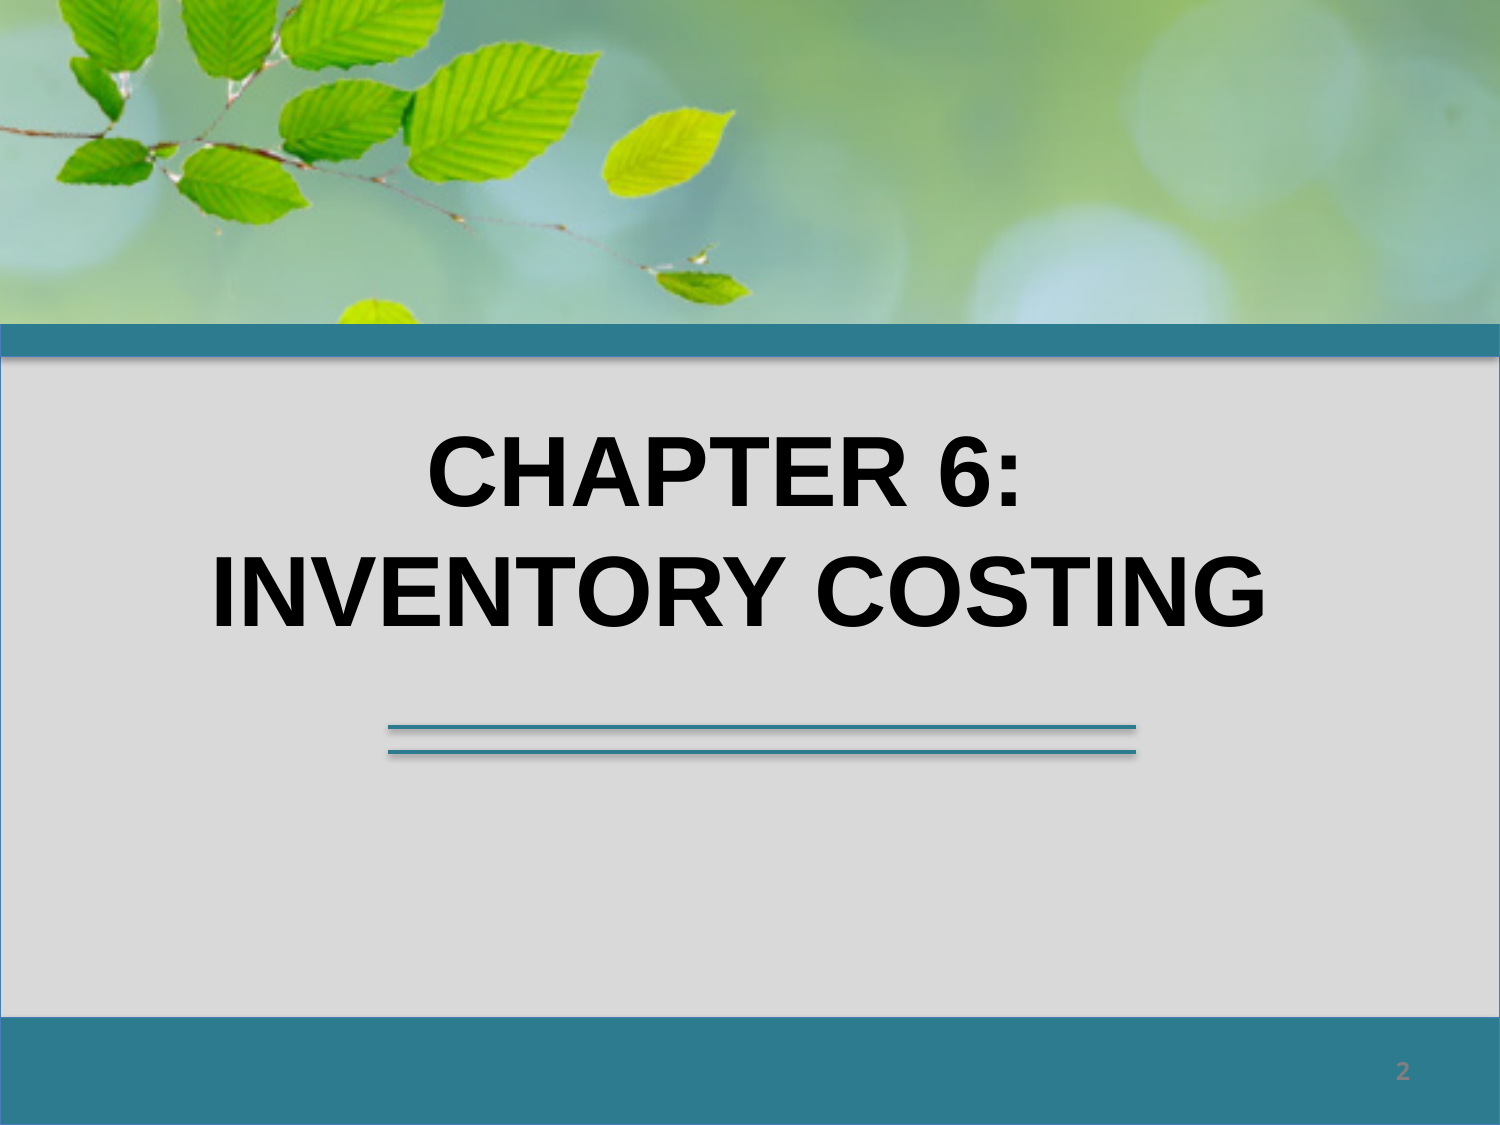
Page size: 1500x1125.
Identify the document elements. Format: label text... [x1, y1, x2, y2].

title Chapter 6: INVENTORY COSTING [102, 399, 1378, 701]
picture [0, 0, 1500, 324]
slide_number 2 [1074, 1042, 1425, 1103]
